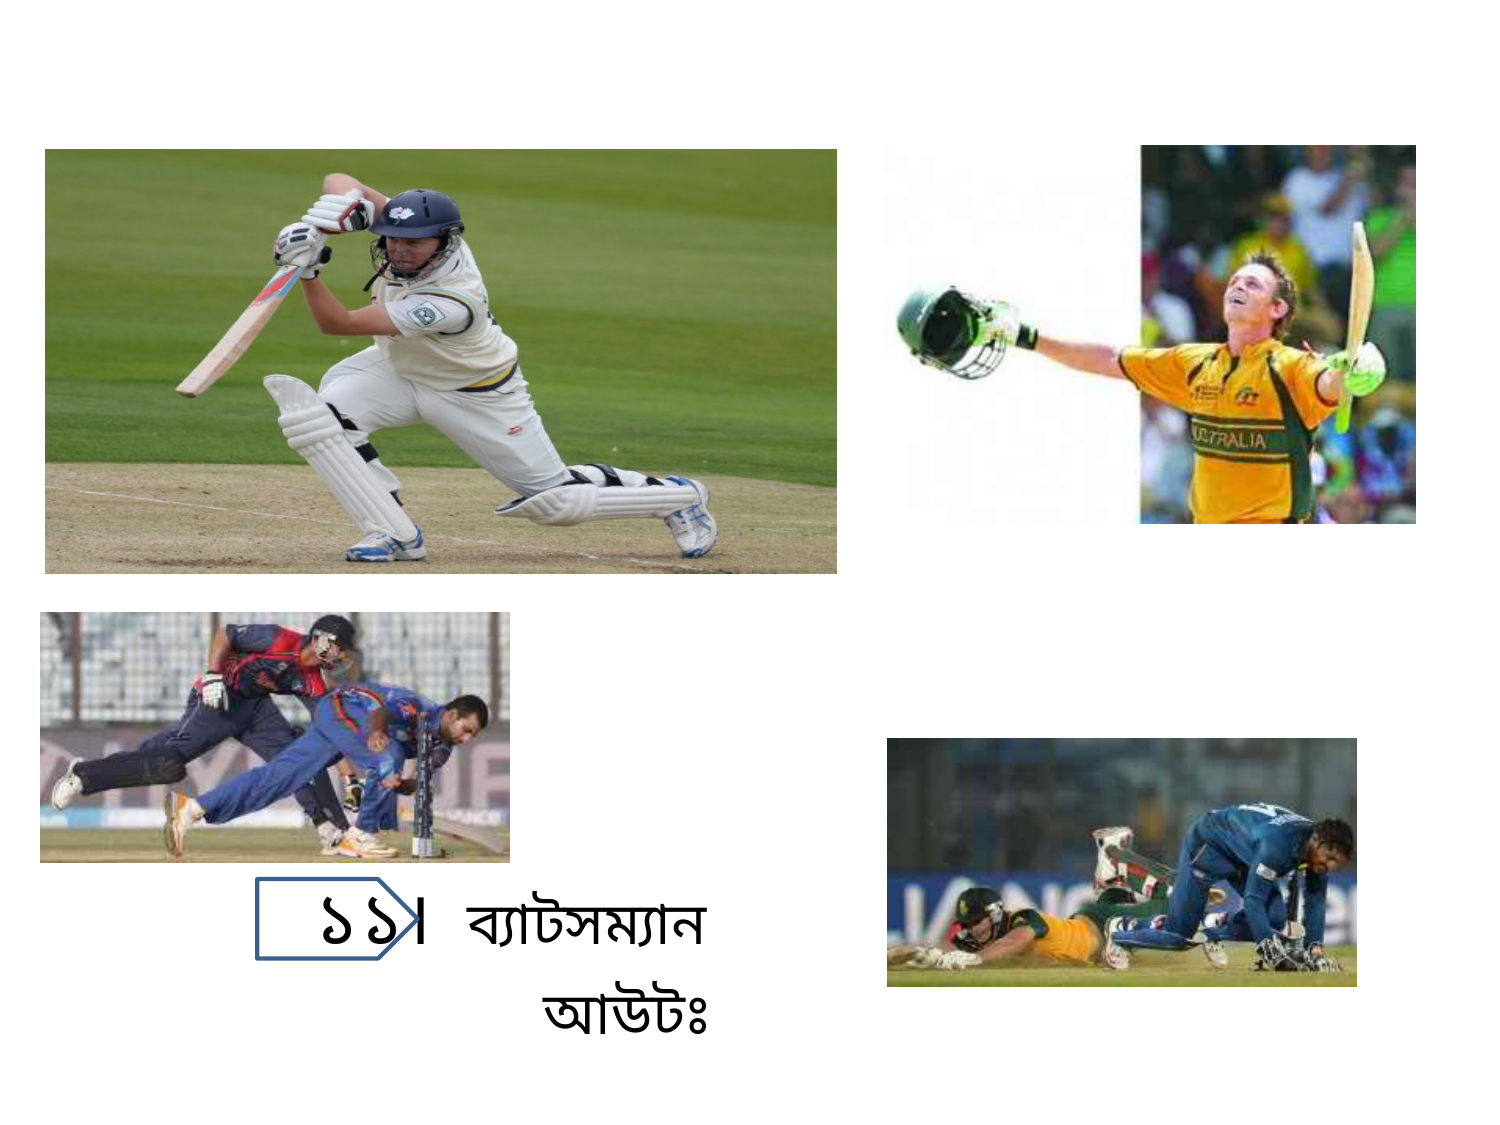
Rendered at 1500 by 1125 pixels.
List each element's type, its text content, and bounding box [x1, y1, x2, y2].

text_box ১১। ব্যাটসম্যান আউটঃ [300, 862, 863, 1058]
picture [45, 149, 838, 574]
picture [884, 144, 1417, 524]
picture [887, 738, 1357, 987]
text_box [255, 876, 420, 961]
picture [40, 612, 510, 863]
